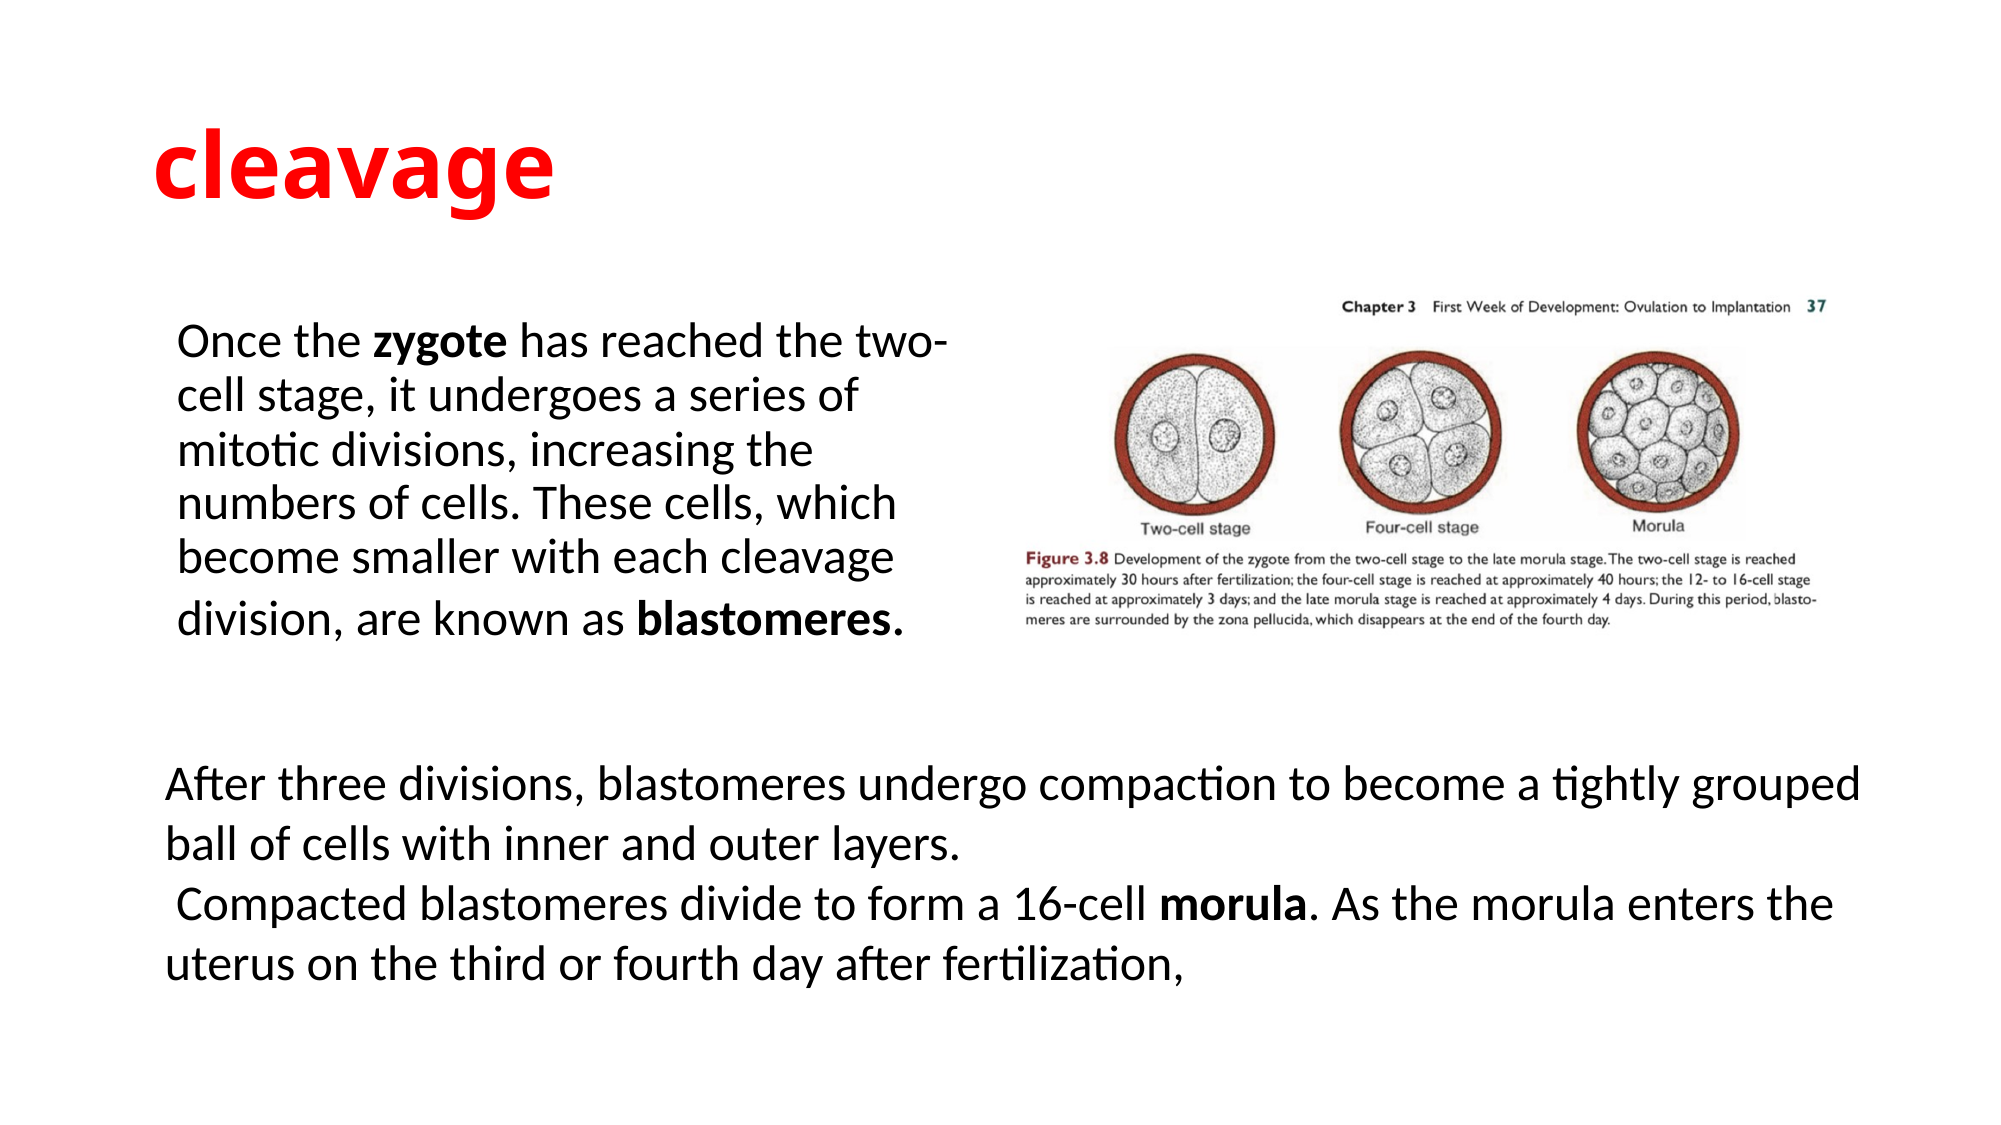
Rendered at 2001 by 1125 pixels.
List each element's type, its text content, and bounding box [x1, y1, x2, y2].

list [1012, 268, 1863, 657]
list Once the zygote has reached the two-cell stage, it undergoes a series of mitotic divisions, increasing the numbers of cells. These cells, which become smaller with each cleavage division, are known as blastomeres. [161, 307, 1012, 700]
title cleavage [137, 59, 1863, 278]
text_box After three divisions, blastomeres undergo compaction to become a tightly grouped ball of cells with inner and outer layers. Compacted blastomeres divide to form a 16-cell morula. As the morula enters the uterus on the third or fourth day after fertilization, [150, 743, 1882, 999]
